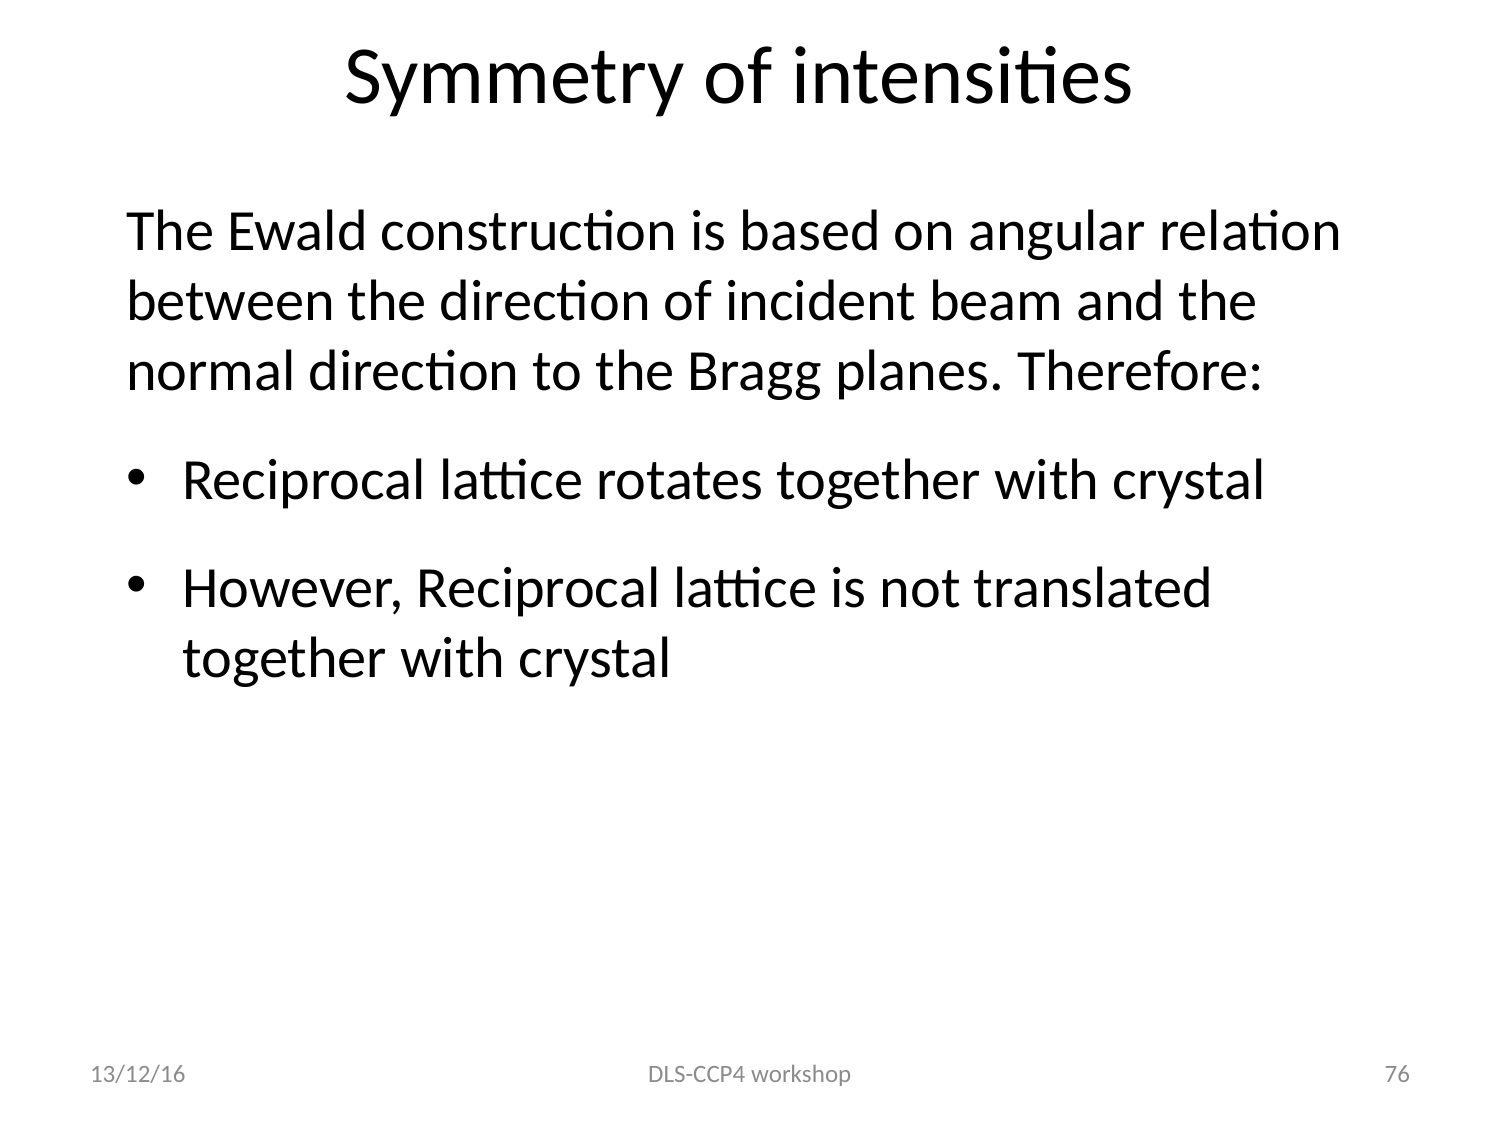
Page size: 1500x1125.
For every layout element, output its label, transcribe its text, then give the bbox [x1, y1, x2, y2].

footer DLS-CCP4 workshop [512, 1042, 988, 1103]
list The Ewald construction is based on angular relation between the direction of incident beam and the normal direction to the Bragg planes. Therefore: Reciprocal lattice rotates together with crystal However, Reciprocal lattice is not translated together with crystal [111, 184, 1387, 852]
title Symmetry of intensities [111, 13, 1387, 128]
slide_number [75, 1042, 425, 1103]
slide_number 76 [1074, 1042, 1425, 1103]
